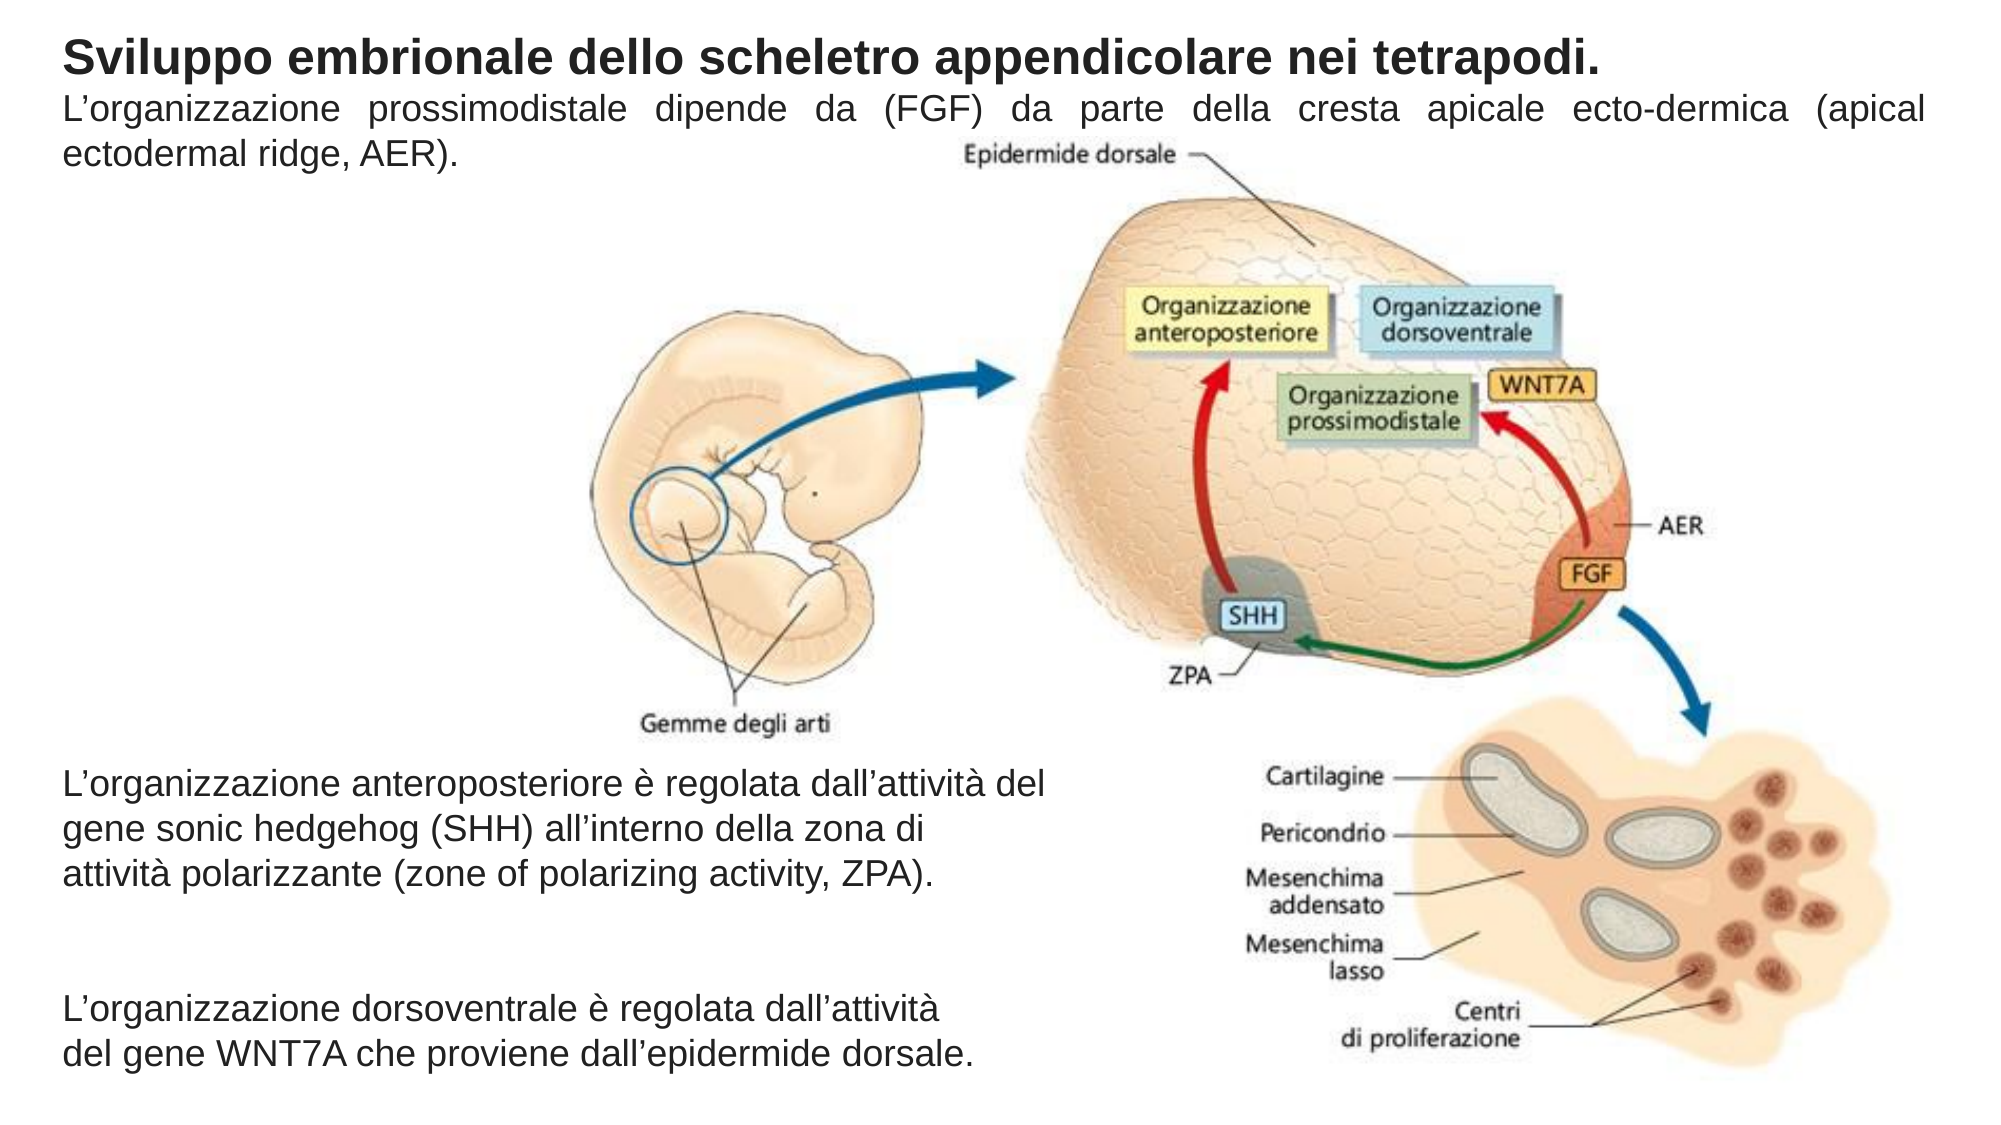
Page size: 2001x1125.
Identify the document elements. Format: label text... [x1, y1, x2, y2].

picture [352, 136, 1996, 1125]
text_box Sviluppo embrionale dello scheletro appendicolare nei tetrapodi. L’organizzazione prossimodistale dipende da (FGF) da parte della cresta apicale ecto-dermica (apical ectodermal ridge, AER). L’organizzazione anteroposteriore è regolata dall’attività del gene sonic hedgehog (SHH) all’interno della zona di attività polarizzante (zone of polarizing activity, ZPA). L’organizzazione dorsoventrale è regolata dall’attività del gene WNT7A che proviene dall’epidermide dorsale. [47, 16, 1941, 1125]
